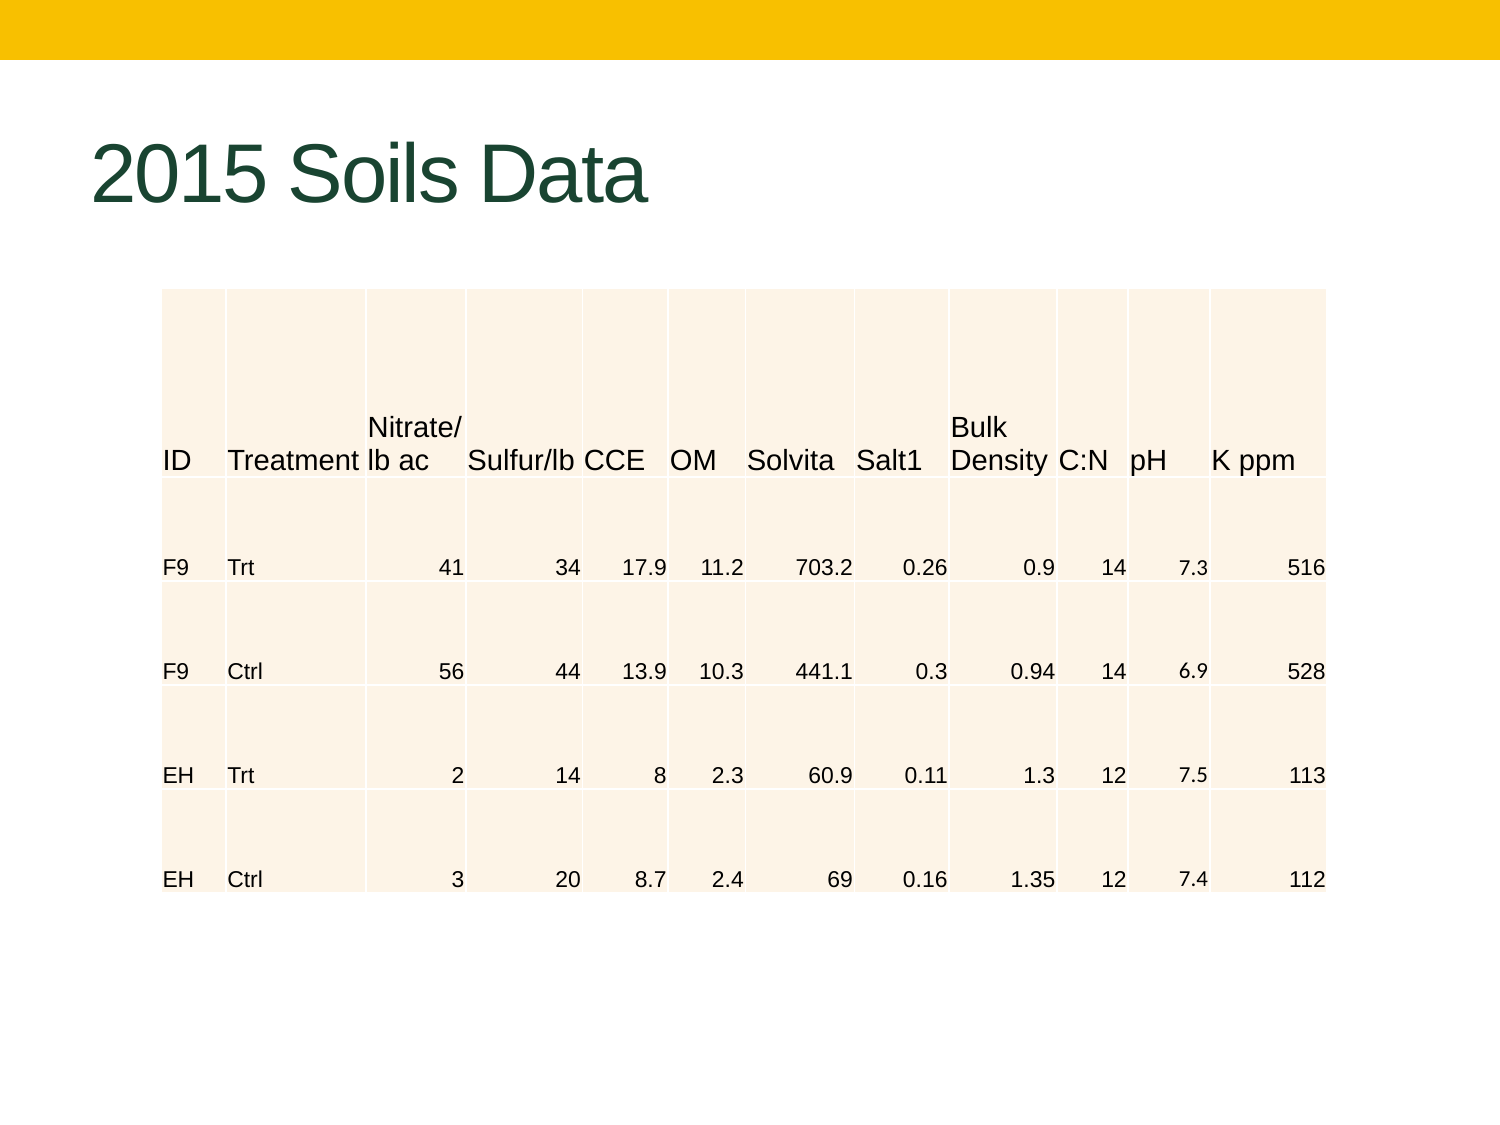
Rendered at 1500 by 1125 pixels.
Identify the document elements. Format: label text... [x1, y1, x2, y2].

table_cell 14 [467, 686, 582, 788]
table_cell 13.9 [583, 582, 667, 684]
table_cell 1.35 [950, 790, 1056, 892]
table_cell EH [162, 790, 225, 892]
table_cell 7.5 [1129, 686, 1209, 788]
table_cell 14 [1058, 582, 1127, 684]
table_cell 41 [367, 478, 465, 580]
table_cell 12 [1058, 686, 1127, 788]
table_cell Ctrl [227, 582, 365, 684]
table_cell 8 [583, 686, 667, 788]
table_header CCE [583, 289, 667, 476]
table_header Solvita [746, 289, 854, 476]
table_header ID [162, 289, 225, 476]
table_cell Trt [227, 686, 365, 788]
table_header K ppm [1211, 289, 1326, 476]
table_header Nitrate/lb ac [367, 289, 465, 476]
table_cell Ctrl [227, 790, 365, 892]
table_header pH [1129, 289, 1209, 476]
table_cell 3 [367, 790, 465, 892]
table_cell 0.11 [855, 686, 948, 788]
title 2015 Soils Data [75, 87, 1425, 250]
table_cell EH [162, 686, 225, 788]
table_cell 44 [467, 582, 582, 684]
table_cell 0.9 [950, 478, 1056, 580]
table_cell 69 [746, 790, 854, 892]
table_cell 12 [1058, 790, 1127, 892]
table_cell 441.1 [746, 582, 854, 684]
table_cell 0.94 [950, 582, 1056, 684]
table_cell 2.3 [669, 686, 745, 788]
table_header OM [669, 289, 745, 476]
table_header Sulfur/lb [467, 289, 582, 476]
table_cell Trt [227, 478, 365, 580]
table_cell F9 [162, 582, 225, 684]
table_cell 703.2 [746, 478, 854, 580]
table_cell 7.3 [1129, 478, 1209, 580]
table_cell 56 [367, 582, 465, 684]
table_header Treatment [227, 289, 365, 476]
table_cell 60.9 [746, 686, 854, 788]
table_cell 14 [1058, 478, 1127, 580]
table_cell 0.26 [855, 478, 948, 580]
table_cell 10.3 [669, 582, 745, 684]
table_cell 34 [467, 478, 582, 580]
table_cell 113 [1211, 686, 1326, 788]
table_header Salt1 [855, 289, 948, 476]
table_cell 6.9 [1129, 582, 1209, 684]
table_cell F9 [162, 478, 225, 580]
table_cell 528 [1211, 582, 1326, 684]
table_cell 20 [467, 790, 582, 892]
table_cell 11.2 [669, 478, 745, 580]
table_header C:N [1058, 289, 1127, 476]
table_header Bulk Density [950, 289, 1056, 476]
table_cell 0.16 [855, 790, 948, 892]
table_cell 112 [1211, 790, 1326, 892]
table_cell 516 [1211, 478, 1326, 580]
table_cell 8.7 [583, 790, 667, 892]
table_cell 1.3 [950, 686, 1056, 788]
table_cell 2.4 [669, 790, 745, 892]
table_cell 0.3 [855, 582, 948, 684]
table_cell 7.4 [1129, 790, 1209, 892]
table_cell 17.9 [583, 478, 667, 580]
table_cell 2 [367, 686, 465, 788]
